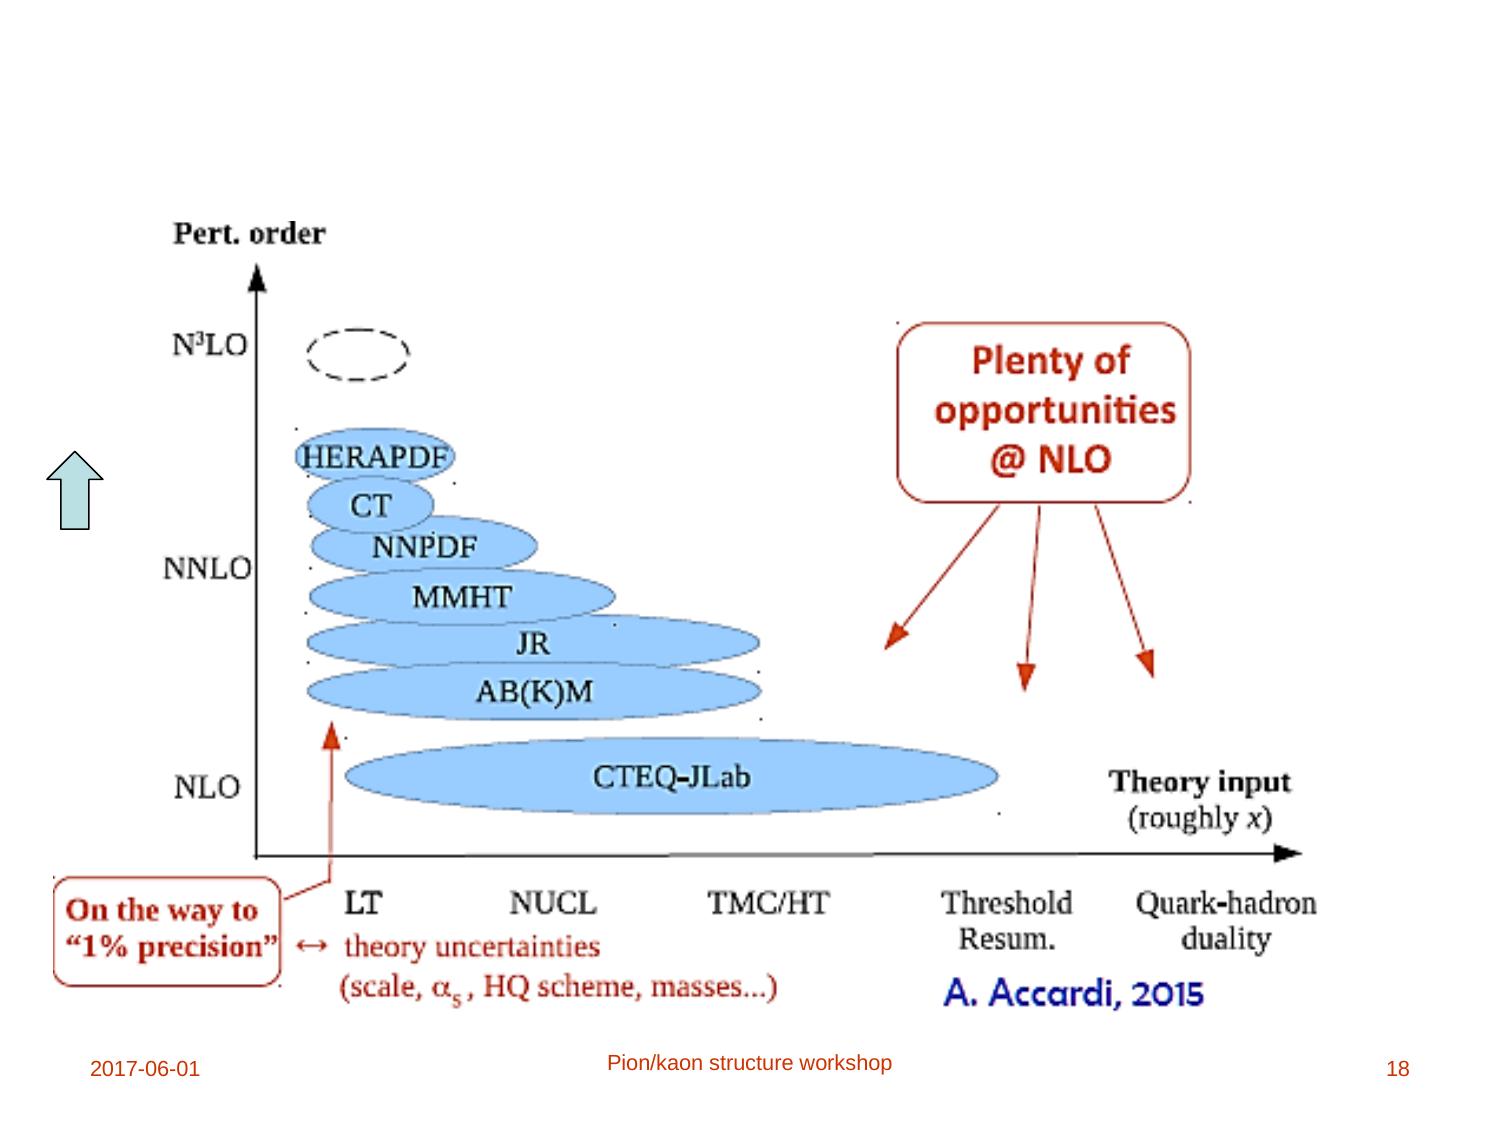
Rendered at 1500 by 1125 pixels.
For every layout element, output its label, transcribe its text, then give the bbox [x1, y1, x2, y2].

slide_number 18 [1074, 1046, 1426, 1125]
footer Pion/kaon structure workshop [512, 1049, 988, 1120]
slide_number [74, 1049, 426, 1125]
picture [53, 221, 1351, 1042]
